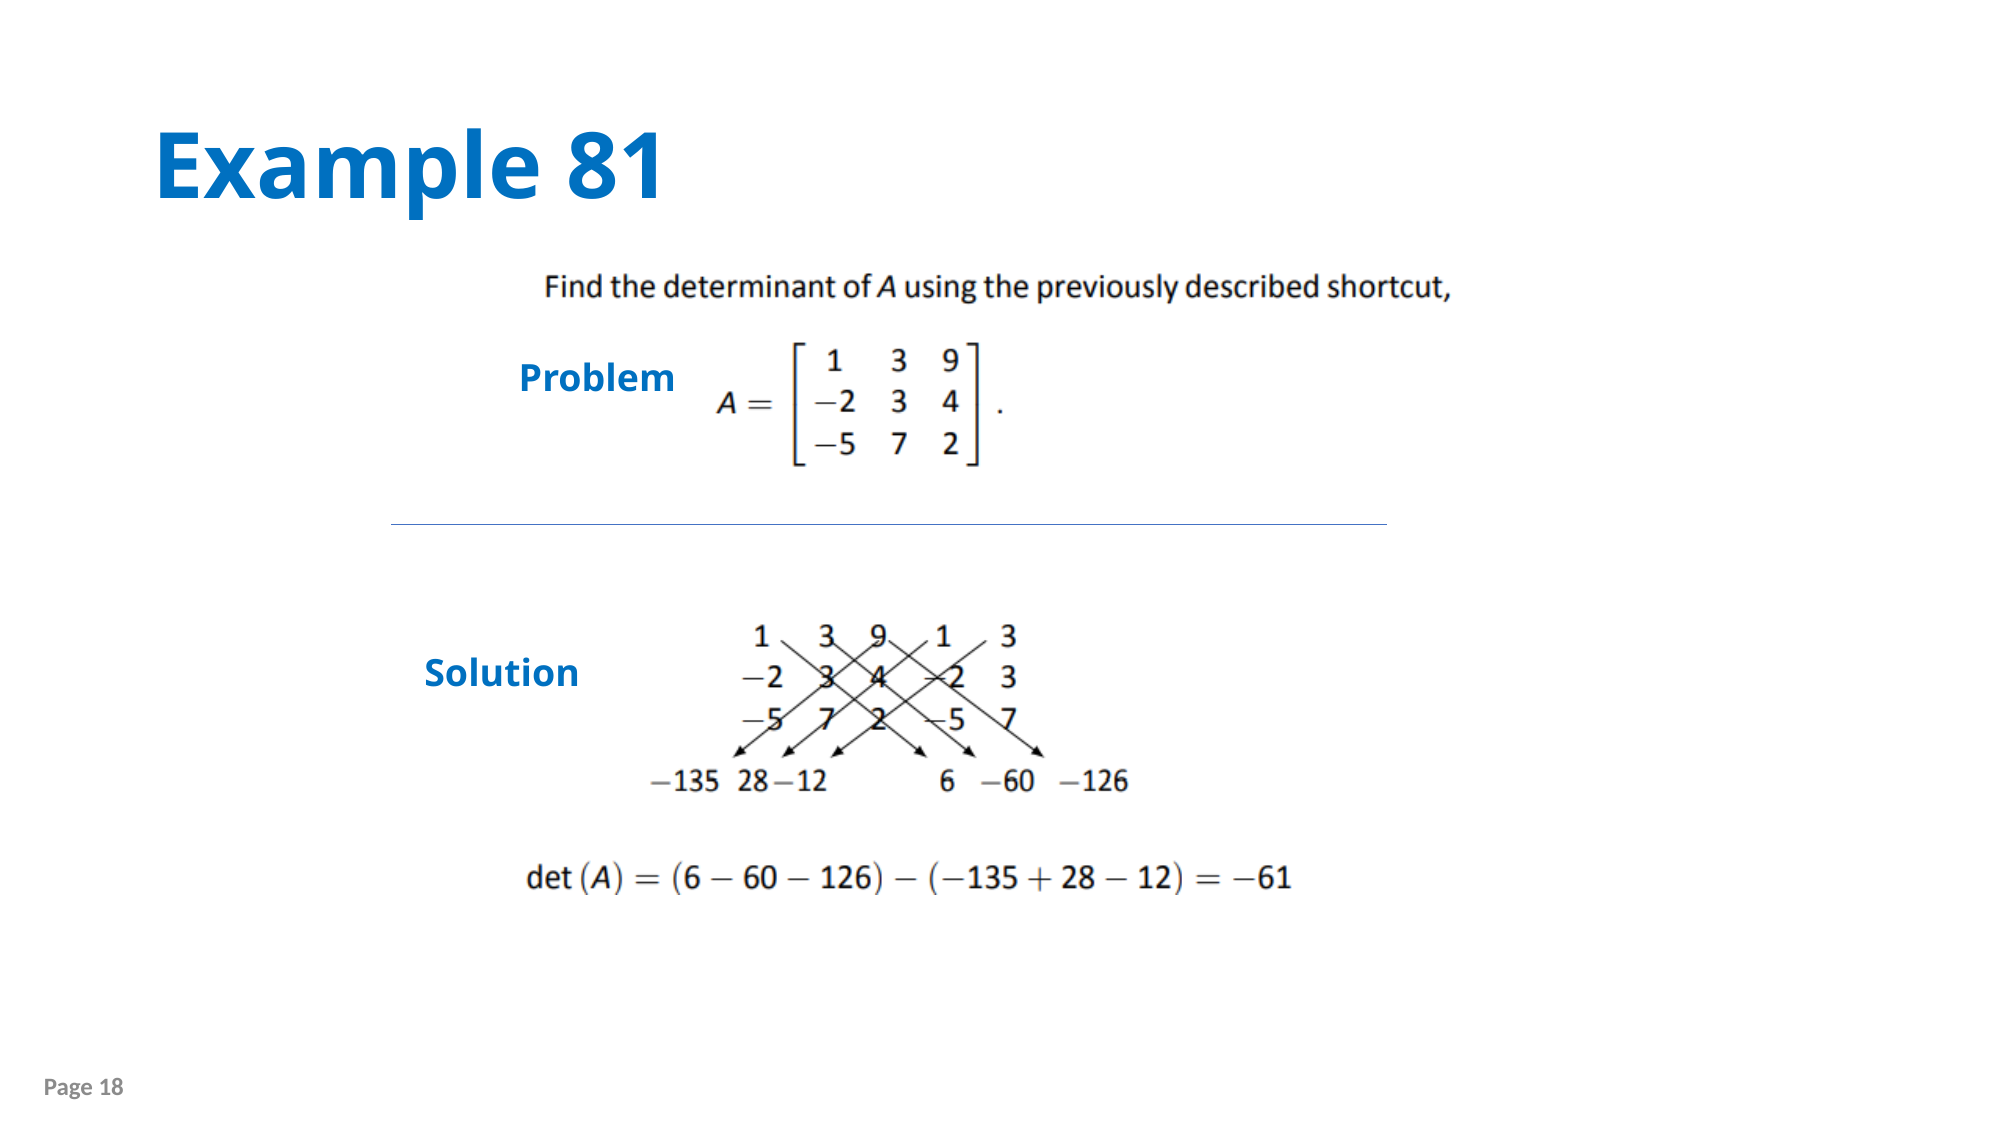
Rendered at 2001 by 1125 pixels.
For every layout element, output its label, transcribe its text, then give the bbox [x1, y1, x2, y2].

picture [541, 266, 1459, 478]
title Example 81 [137, 59, 1863, 278]
picture [646, 617, 1132, 799]
text_box Problem [503, 347, 541, 407]
slide_number Page 18 [28, 1055, 479, 1116]
picture [519, 856, 1293, 895]
text_box Solution [409, 641, 596, 702]
